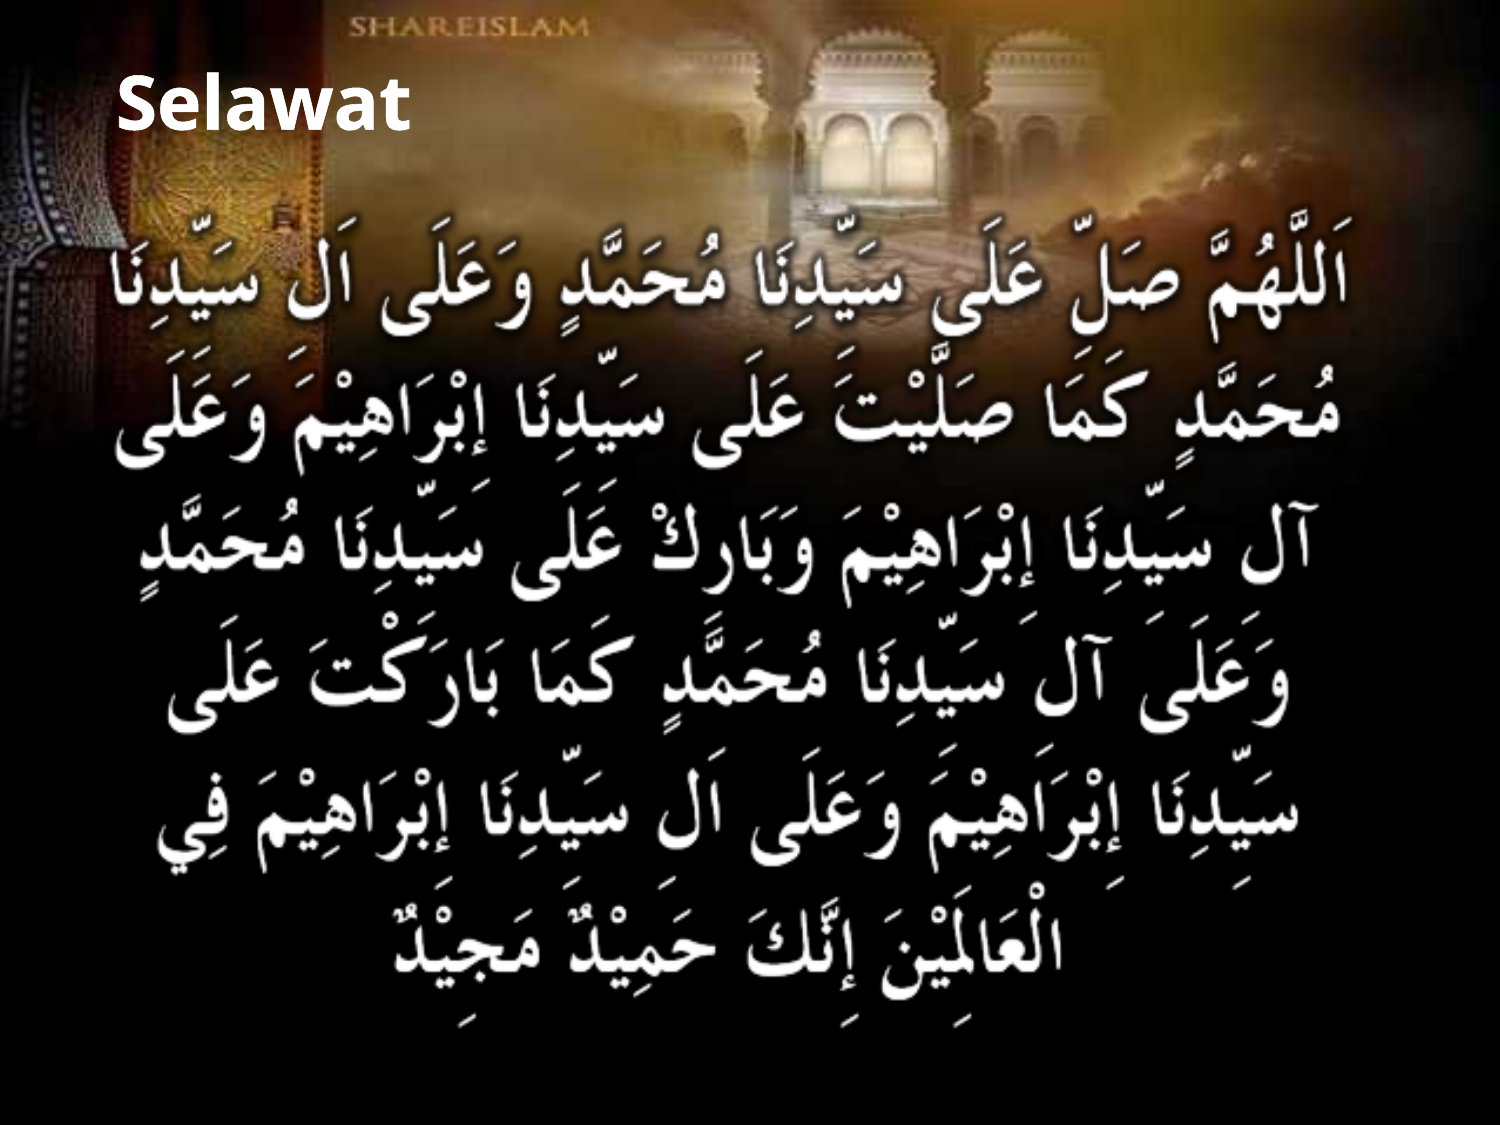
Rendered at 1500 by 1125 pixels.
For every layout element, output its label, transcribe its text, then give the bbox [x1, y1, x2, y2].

text_box Selawat [0, 33, 529, 166]
picture [0, 0, 1500, 1125]
